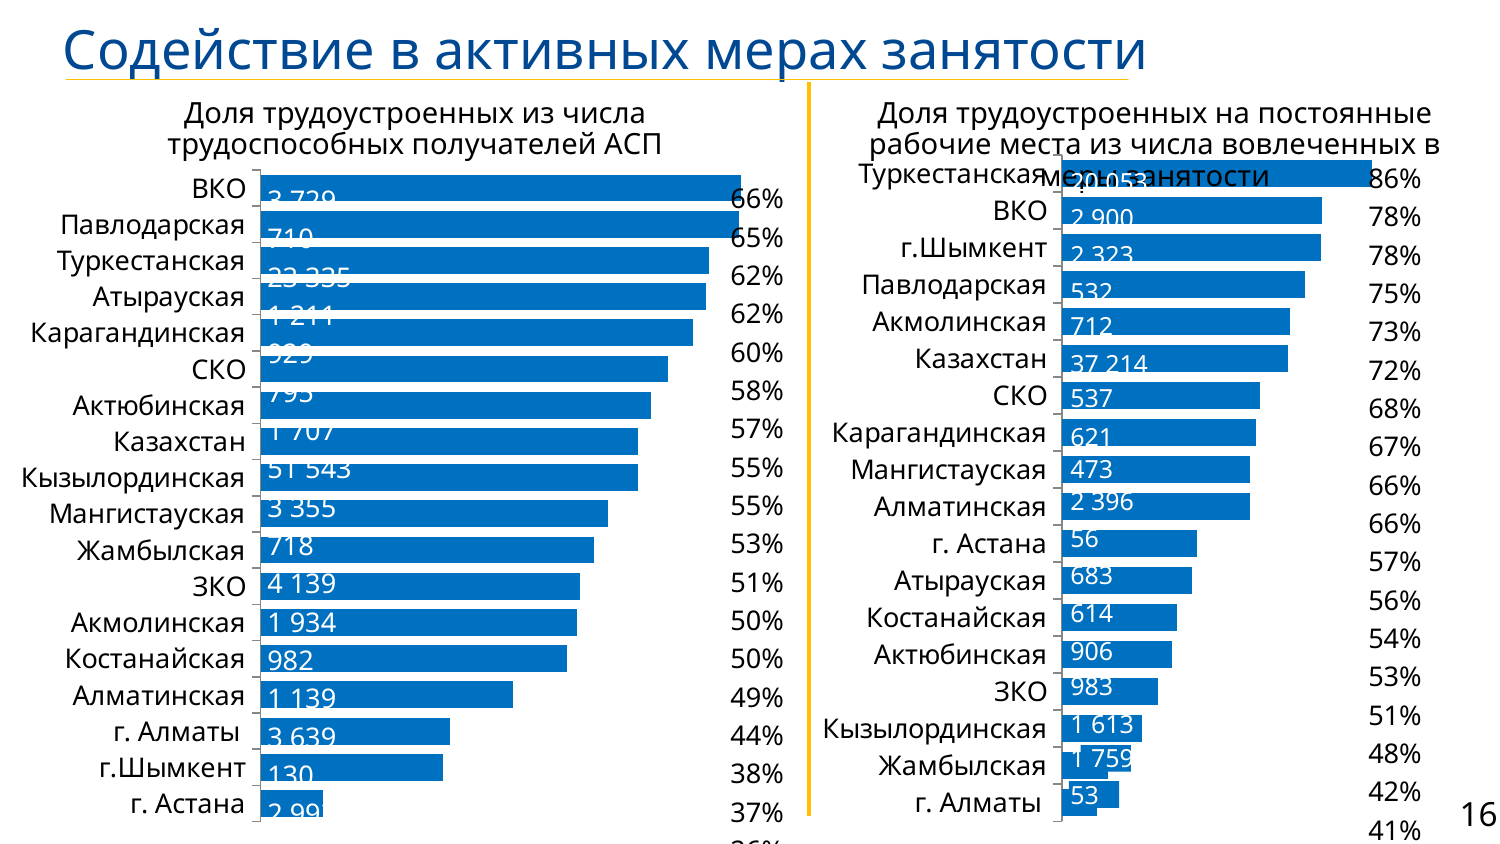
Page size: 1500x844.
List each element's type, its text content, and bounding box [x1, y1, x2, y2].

table_cell 51% [762, 562, 785, 600]
table_cell 26% [753, 830, 785, 844]
table_cell 38% [762, 753, 785, 792]
table_cell 44% [762, 715, 785, 753]
table_cell 50% [762, 600, 785, 638]
text_box Доля трудоустроенных на постоянные рабочие места из числа вовлеченных в меры занятости [832, 98, 1478, 193]
table_cell 37% [762, 792, 785, 830]
table_cell 50% [762, 638, 785, 677]
table_cell 65% [762, 217, 785, 255]
table_cell 49% [762, 677, 785, 715]
chart [808, 140, 1471, 836]
text_box Содействие в активных мерах занятости [63, 22, 1263, 82]
table_cell 55% [762, 447, 785, 485]
table_cell 58% [762, 370, 785, 408]
table_cell 60% [762, 332, 785, 370]
table_cell 55% [762, 485, 785, 523]
table_cell 62% [762, 293, 785, 332]
table_cell 62% [762, 255, 785, 293]
text_box Доля трудоустроенных из числа трудоспособных получателей АСП [113, 98, 718, 154]
text_box 16 [1471, 791, 1500, 842]
table_cell 57% [762, 408, 785, 447]
table_header 66% [762, 178, 785, 217]
table_cell 53% [762, 523, 785, 562]
chart [5, 156, 756, 836]
